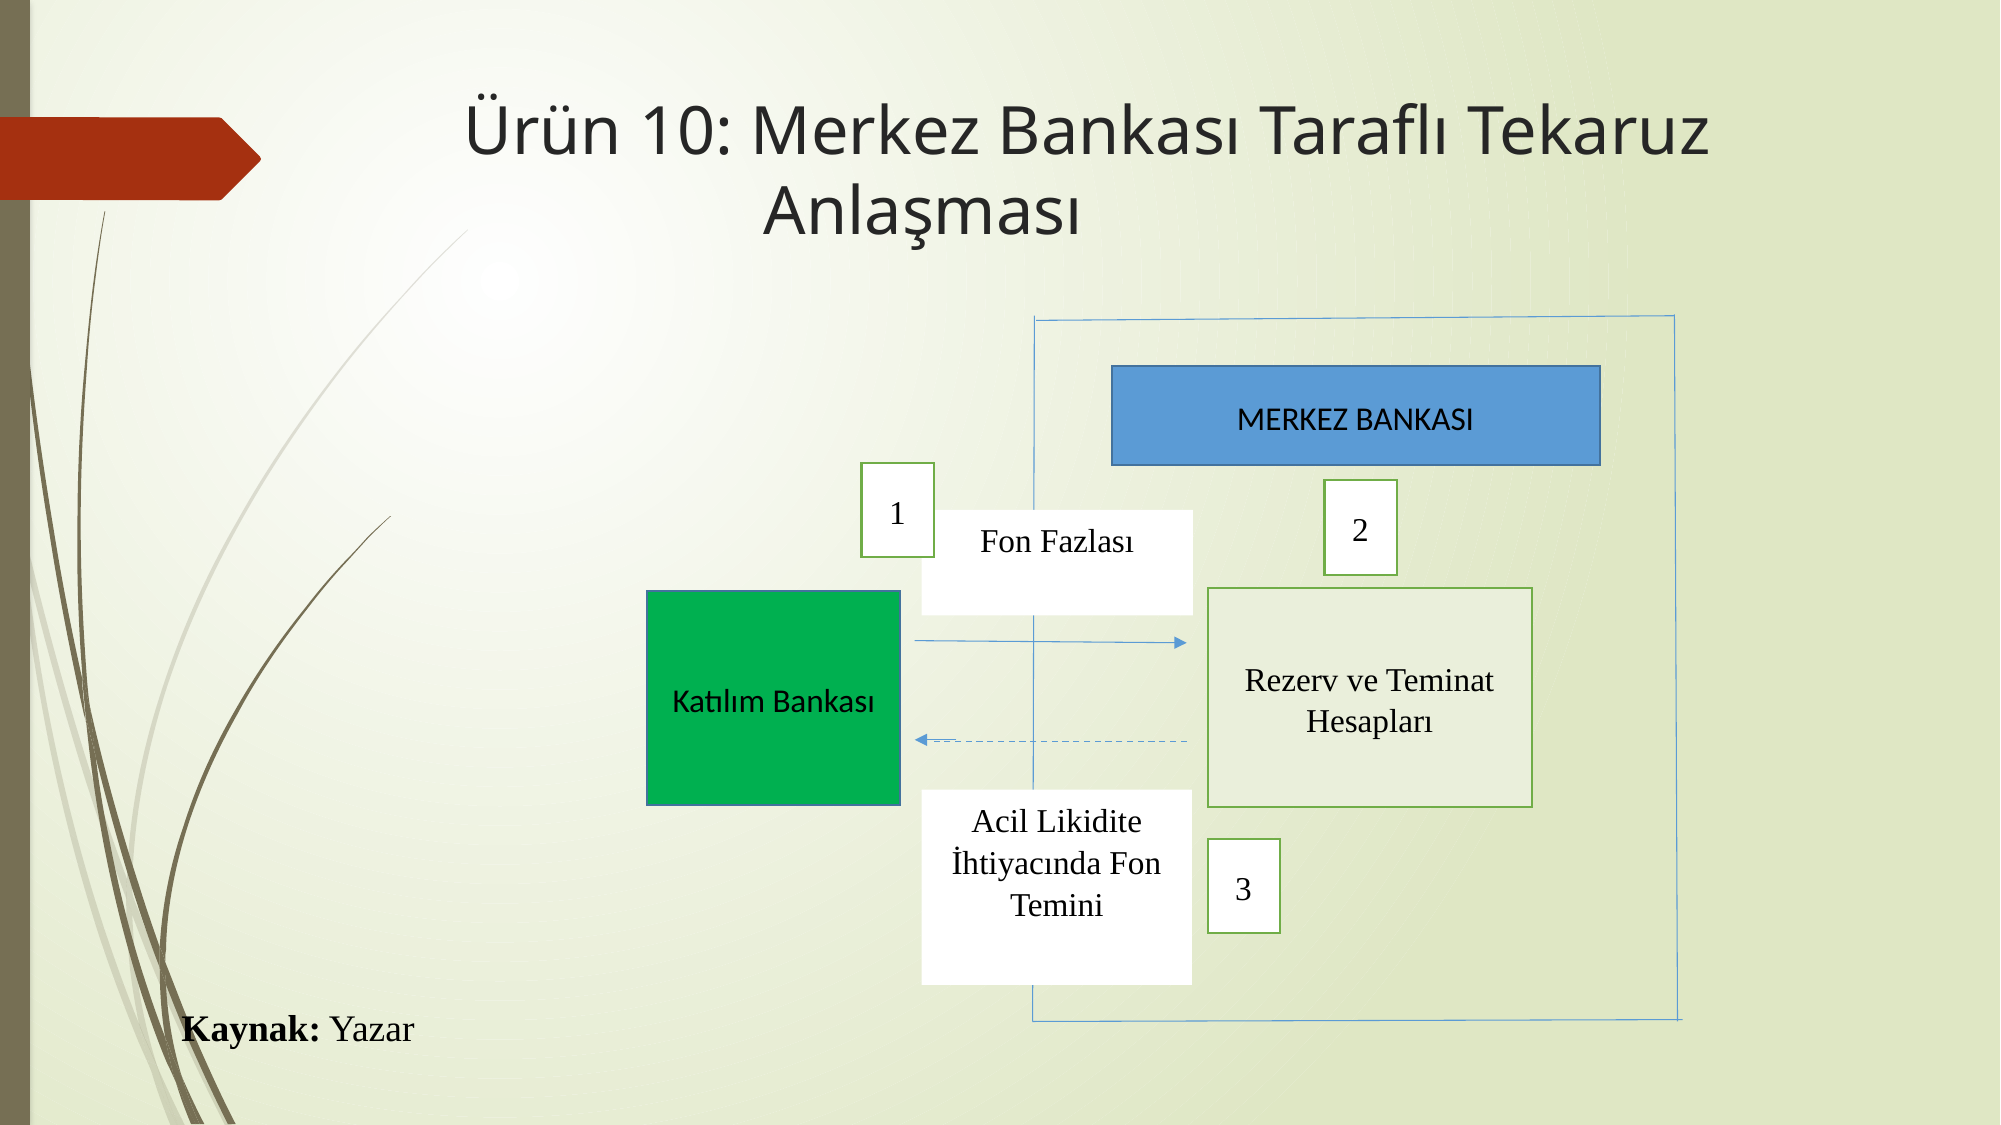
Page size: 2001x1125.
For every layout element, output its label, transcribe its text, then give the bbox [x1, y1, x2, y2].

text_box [505, 298, 1819, 1022]
text_box Kaynak: Yazar [166, 993, 430, 1057]
title Ürün 10: Merkez Bankası Taraflı Tekaruz Anlaşması [148, 0, 1849, 262]
